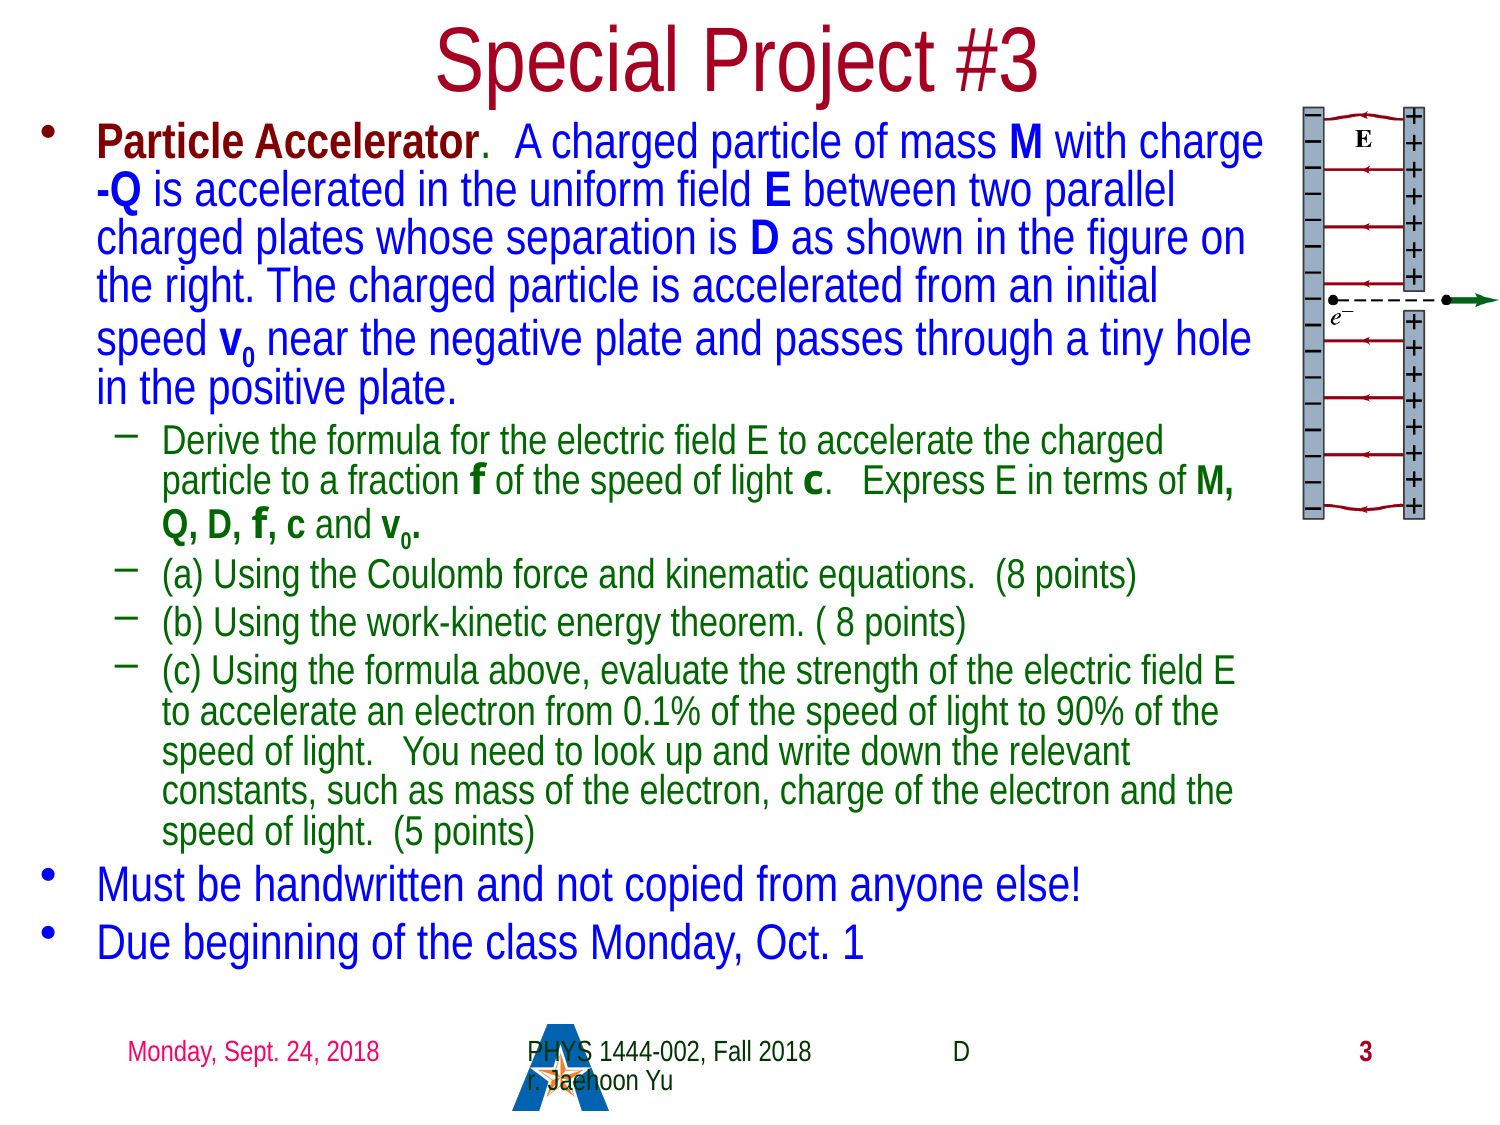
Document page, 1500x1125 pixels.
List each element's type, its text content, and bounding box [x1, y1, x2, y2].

picture [1112, 99, 1500, 523]
list Particle Accelerator. A charged particle of mass M with charge -Q is accelerated in the uniform field E between two parallel charged plates whose separation is D as shown in the figure on the right. The charged particle is accelerated from an initial speed v0 near the negative plate and passes through a tiny hole in the positive plate. Derive the formula for the electric field E to accelerate the charged particle to a fraction f of the speed of light c. Express E in terms of M, Q, D, f, c and v0. (a) Using the Coulomb force and kinematic equations. (8 points) (b) Using the work-kinetic energy theorem. ( 8 points) (c) Using the formula above, evaluate the strength of the electric field E to accelerate an electron from 0.1% of the speed of light to 90% of the speed of light. You need to look up and write down the relevant constants, such as mass of the electron, charge of the electron and the speed of light. (5 points) Must be handwritten and not copied from anyone else! Due beginning of the class Monday, Oct. 1 [24, 112, 1288, 976]
footer PHYS 1444-002, Fall 2018 Dr. Jaehoon Yu [512, 1024, 988, 1101]
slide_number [112, 1024, 426, 1101]
picture [512, 1101, 609, 1111]
slide_number 3 [1074, 1024, 1388, 1101]
title Special Project #3 [49, 10, 1426, 101]
